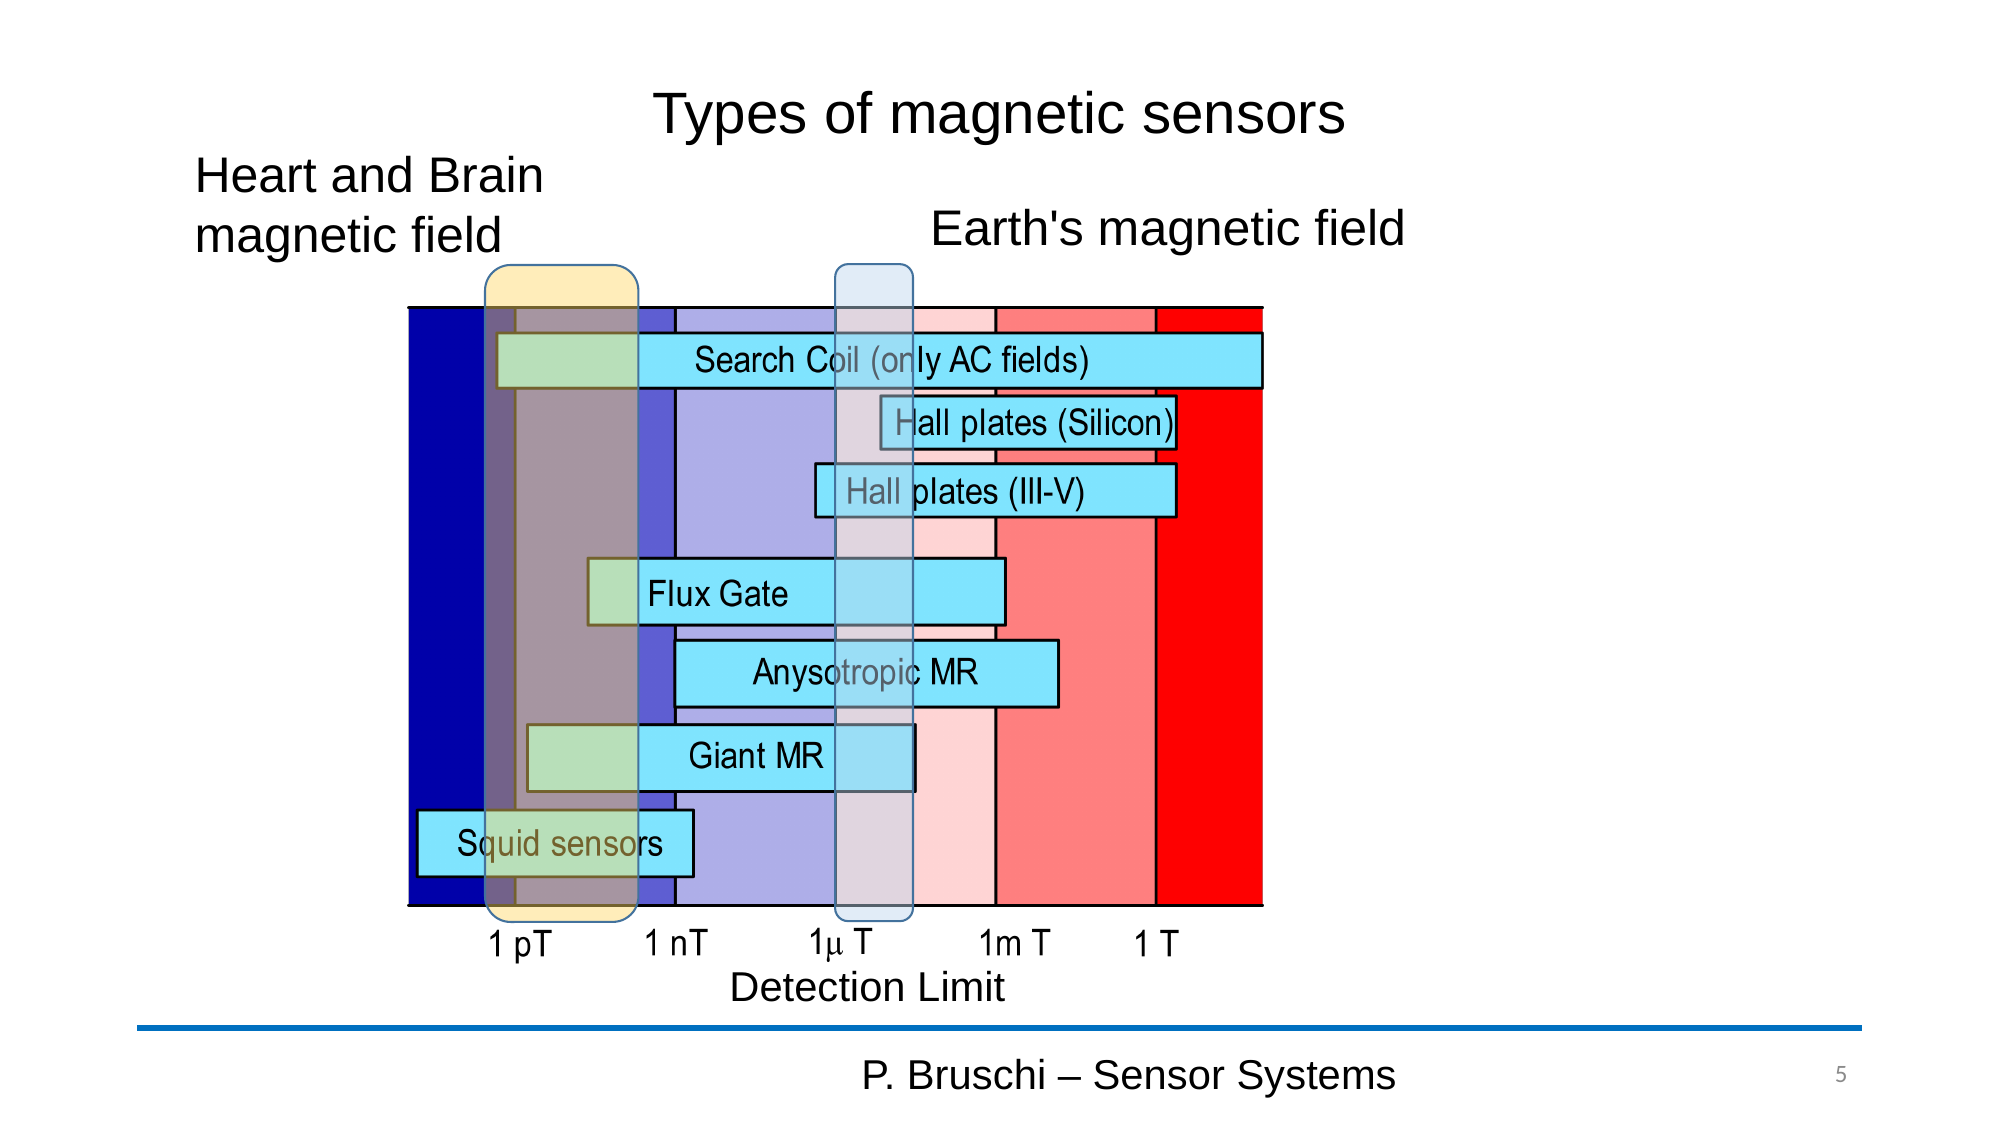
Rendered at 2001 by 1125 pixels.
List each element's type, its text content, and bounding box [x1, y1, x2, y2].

slide_number 5 [1718, 1042, 1863, 1103]
text_box Heart and Brain magnetic field [179, 134, 560, 270]
title Types of magnetic sensors [137, 59, 1863, 169]
text_box Detection Limit [714, 964, 1021, 1017]
text_box Earth's magnetic field [915, 188, 1422, 264]
text_box [834, 263, 915, 306]
text_box [483, 263, 640, 306]
picture [407, 306, 1264, 964]
footer P. Bruschi – Sensor Systems [662, 1042, 1596, 1103]
